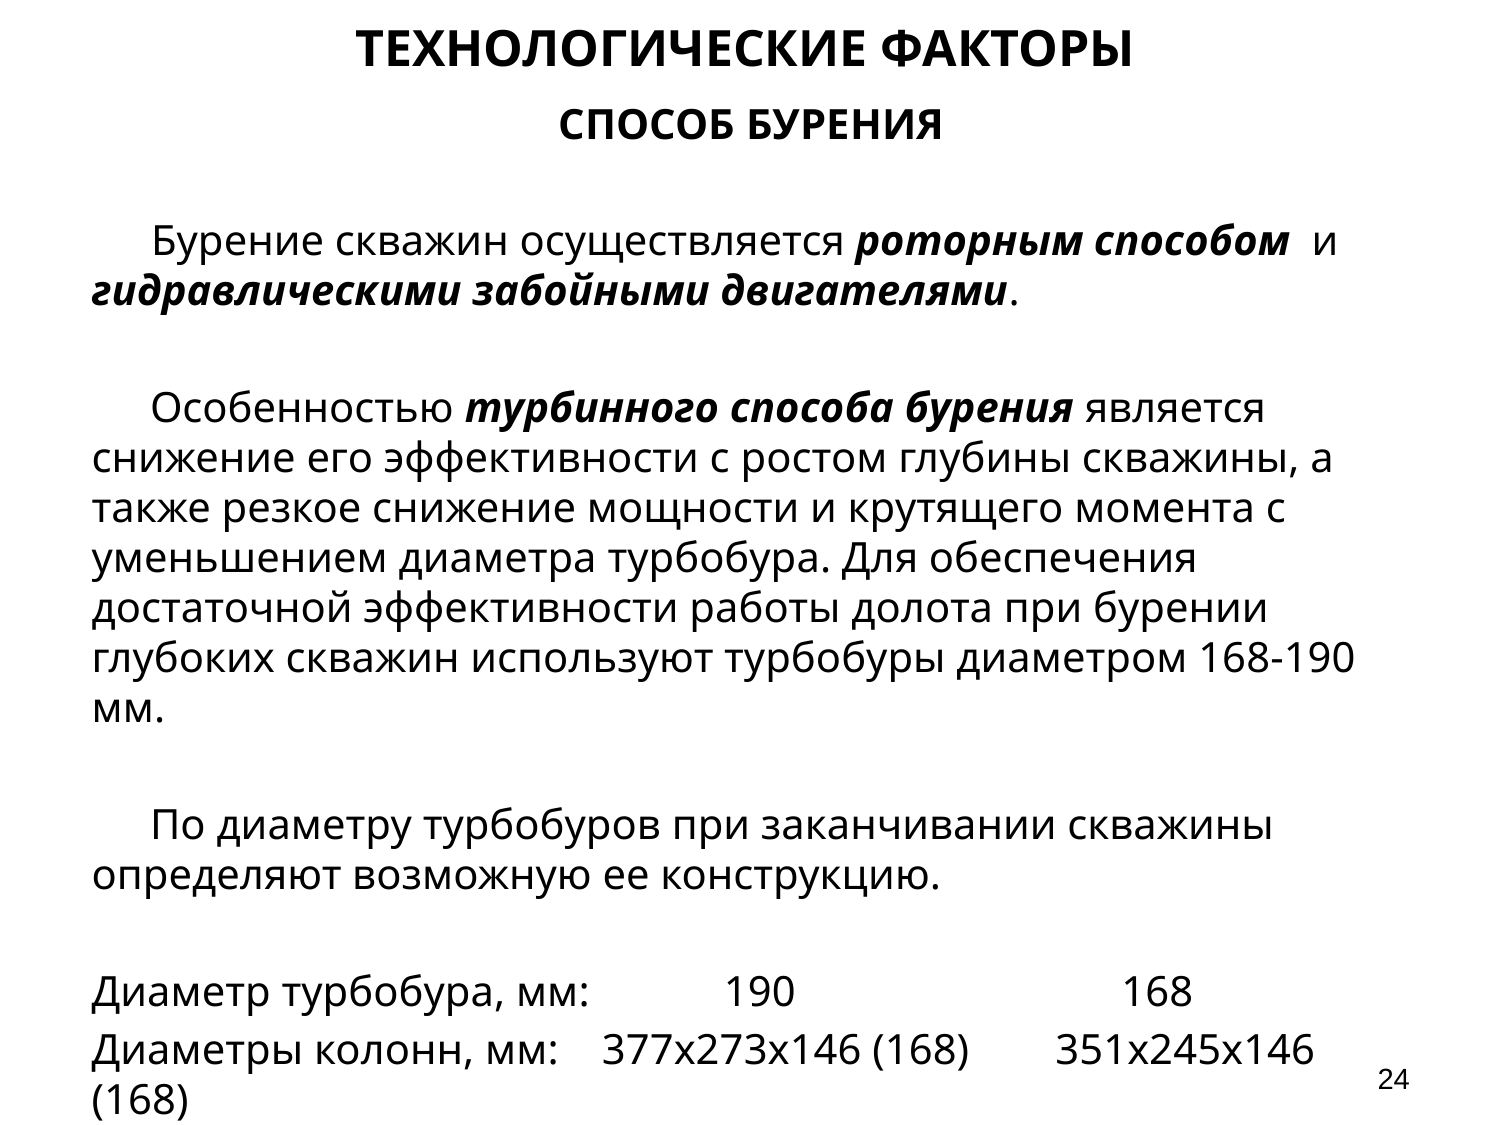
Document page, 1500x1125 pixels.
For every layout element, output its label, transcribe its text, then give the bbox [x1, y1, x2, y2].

list СПОСОБ БУРЕНИЯ Бурение скважин осуществляется роторным способом и гидравлическими забойными двигателями. Особенностью турбинного способа бурения является снижение его эффективности с ростом глубины скважины, а также резкое снижение мощности и крутящего момента с уменьшением диаметра турбобура. Для обеспечения достаточной эффективности работы долота при бурении глубоких скважин используют турбобуры диаметром 168-190 мм. По диаметру турбобуров при заканчивании скважины определяют возможную ее конструкцию. Диаметр турбобура, мм: 190 168 Диаметры колонн, мм: 377x273x146 (168) 351x245x146 (168) [76, 90, 1427, 765]
slide_number 24 [1074, 1024, 1425, 1103]
title ТЕХНОЛОГИЧЕСКИЕ ФАКТОРЫ [76, 2, 1427, 90]
